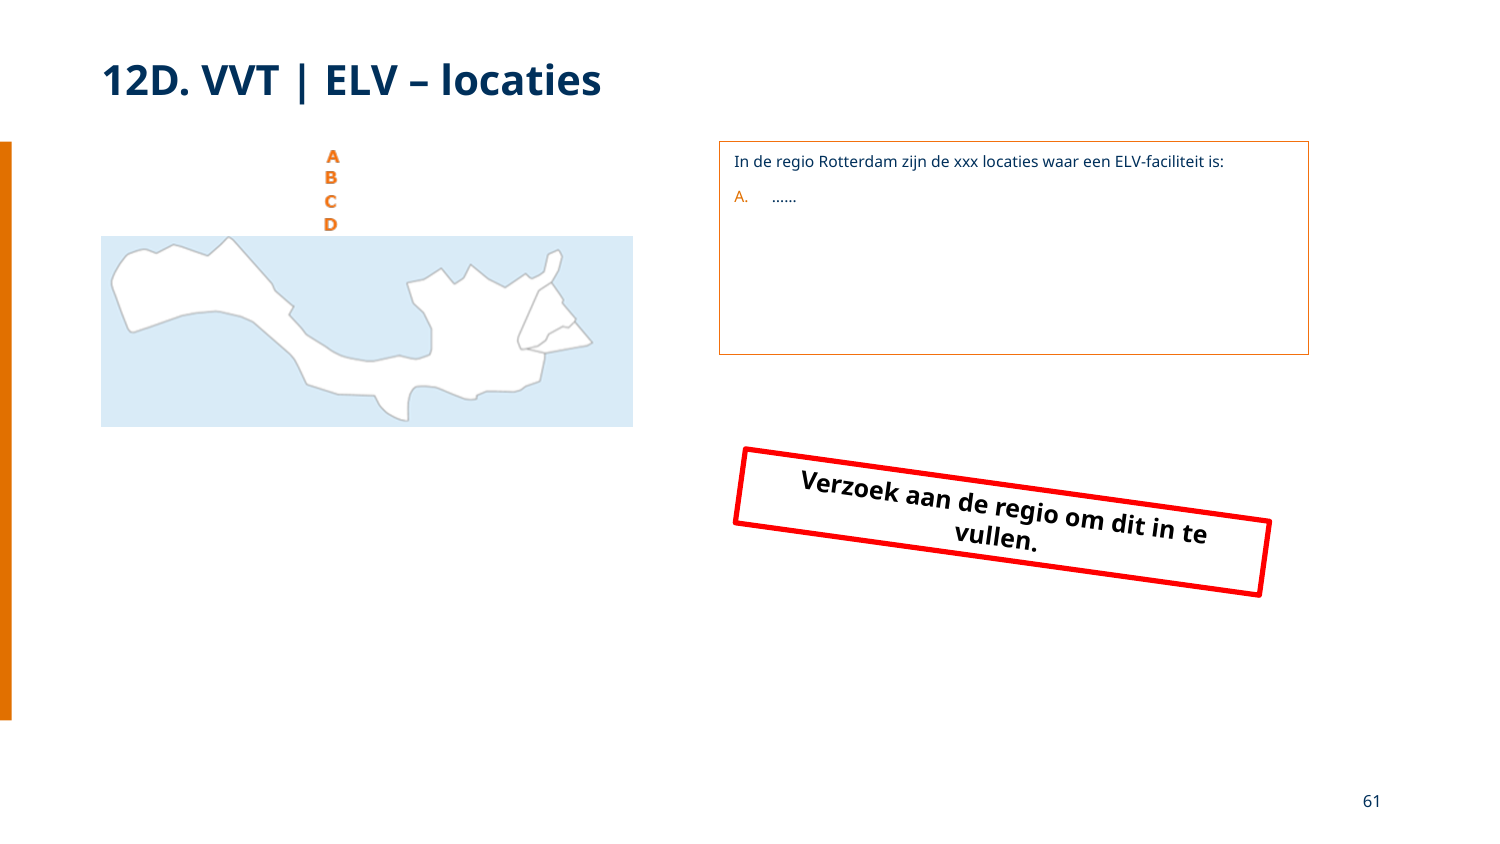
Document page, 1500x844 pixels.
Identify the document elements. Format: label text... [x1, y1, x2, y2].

picture [101, 141, 633, 427]
text_box Verzoek aan de regio om dit in te vullen. [735, 448, 1270, 596]
text_box 12D. VVT | ELV – locaties [101, 53, 1365, 105]
text_box In de regio Rotterdam zijn de xxx locaties waar een ELV-faciliteit is: …… [719, 141, 1309, 355]
slide_number 61 [1322, 791, 1382, 821]
